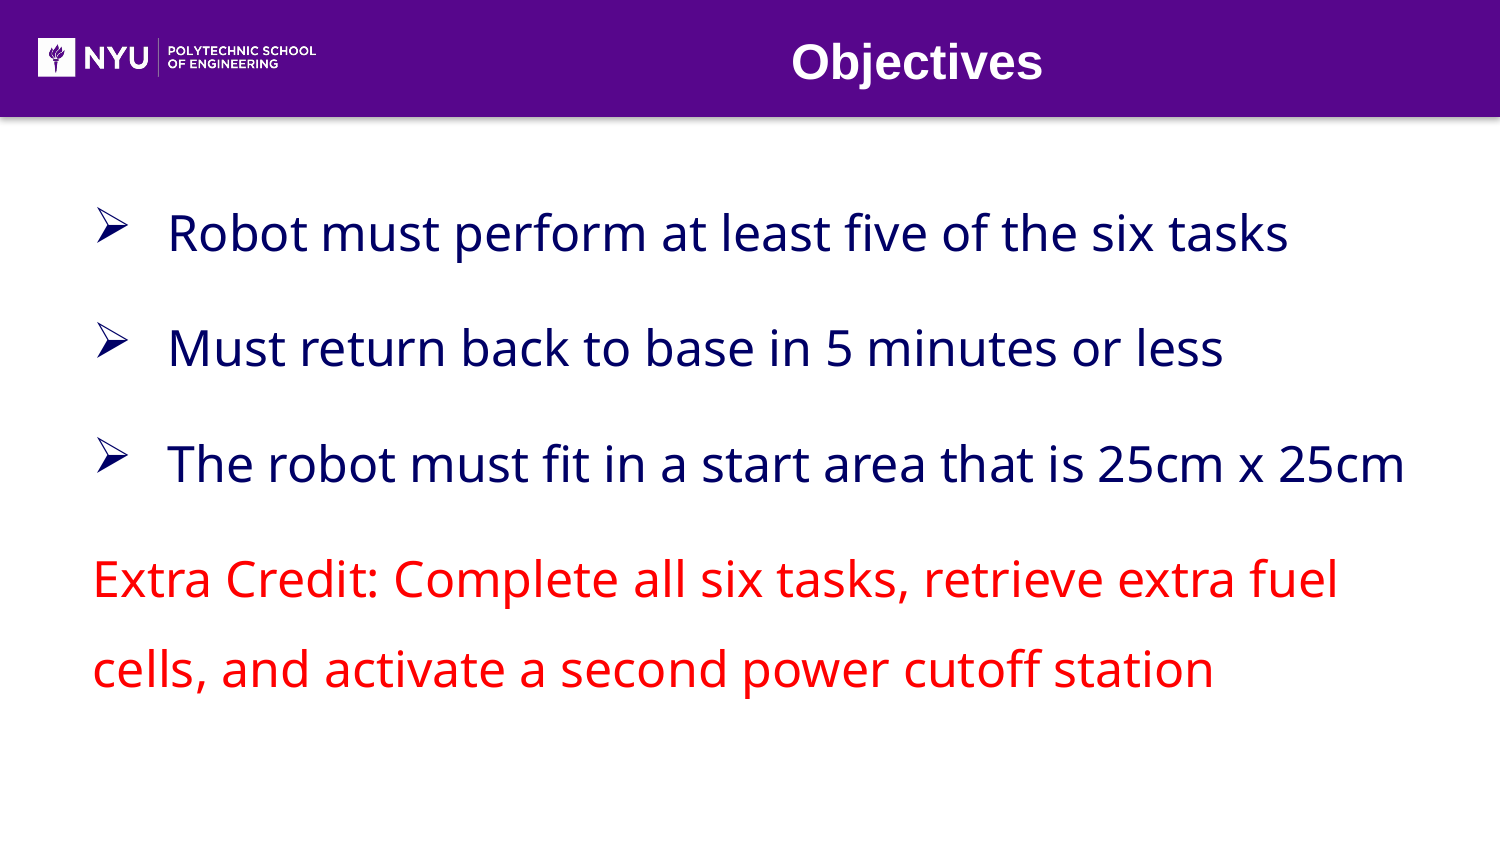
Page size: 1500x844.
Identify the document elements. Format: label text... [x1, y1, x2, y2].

text_box Robot must perform at least five of the six tasks Must return back to base in 5 minutes or less The robot must fit in a start area that is 25cm x 25cm Extra Credit: Complete all six tasks, retrieve extra fuel cells, and activate a second power cutoff station [78, 164, 1429, 760]
list Objectives [372, 37, 1463, 81]
picture [38, 38, 316, 77]
